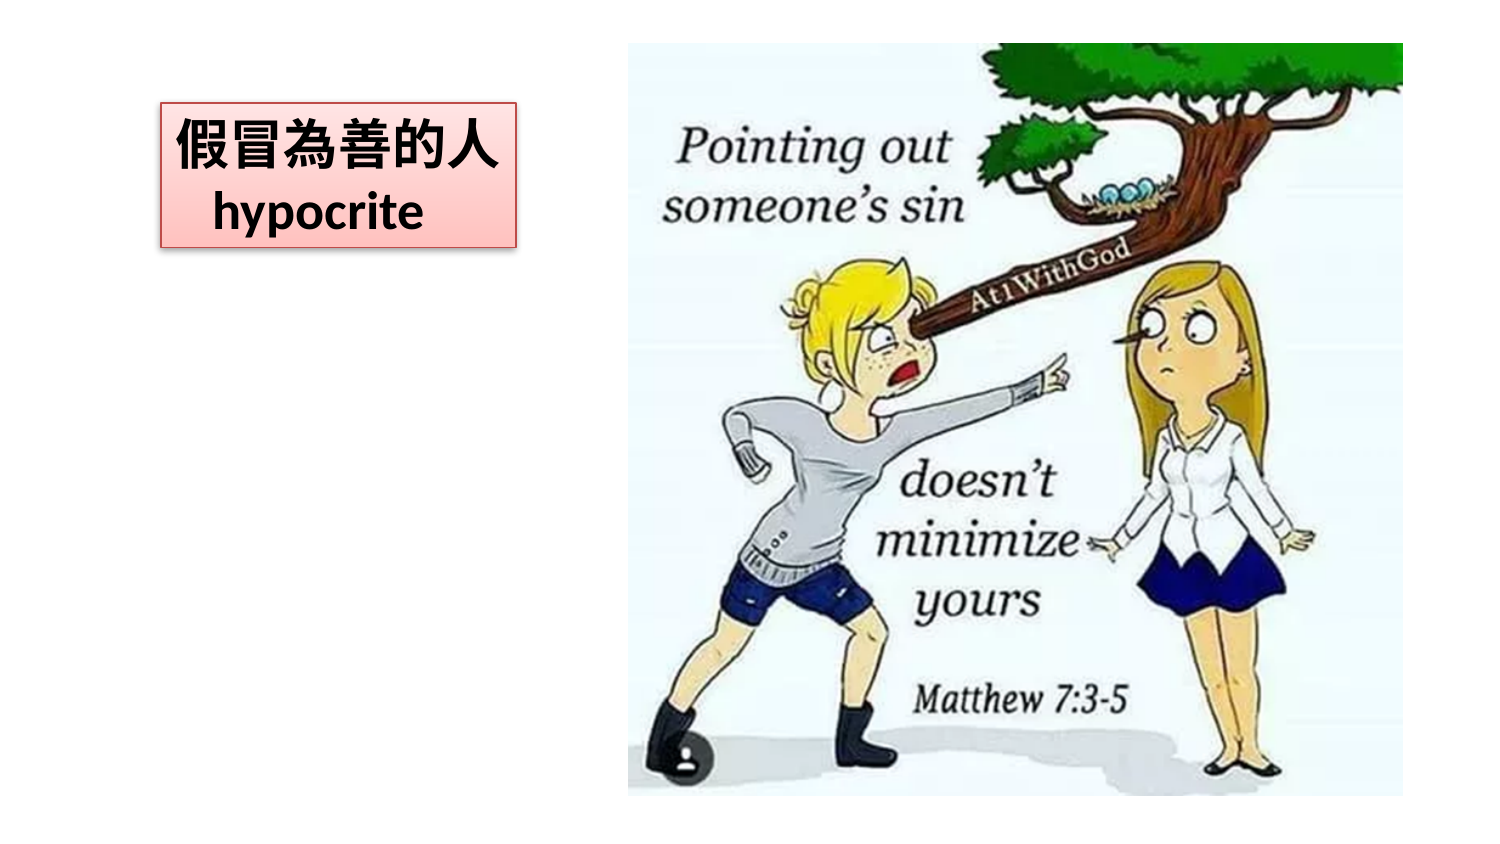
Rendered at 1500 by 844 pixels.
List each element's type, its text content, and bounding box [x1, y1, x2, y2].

picture [627, 43, 1403, 796]
text_box 假冒為善的人 hypocrite [160, 102, 517, 248]
